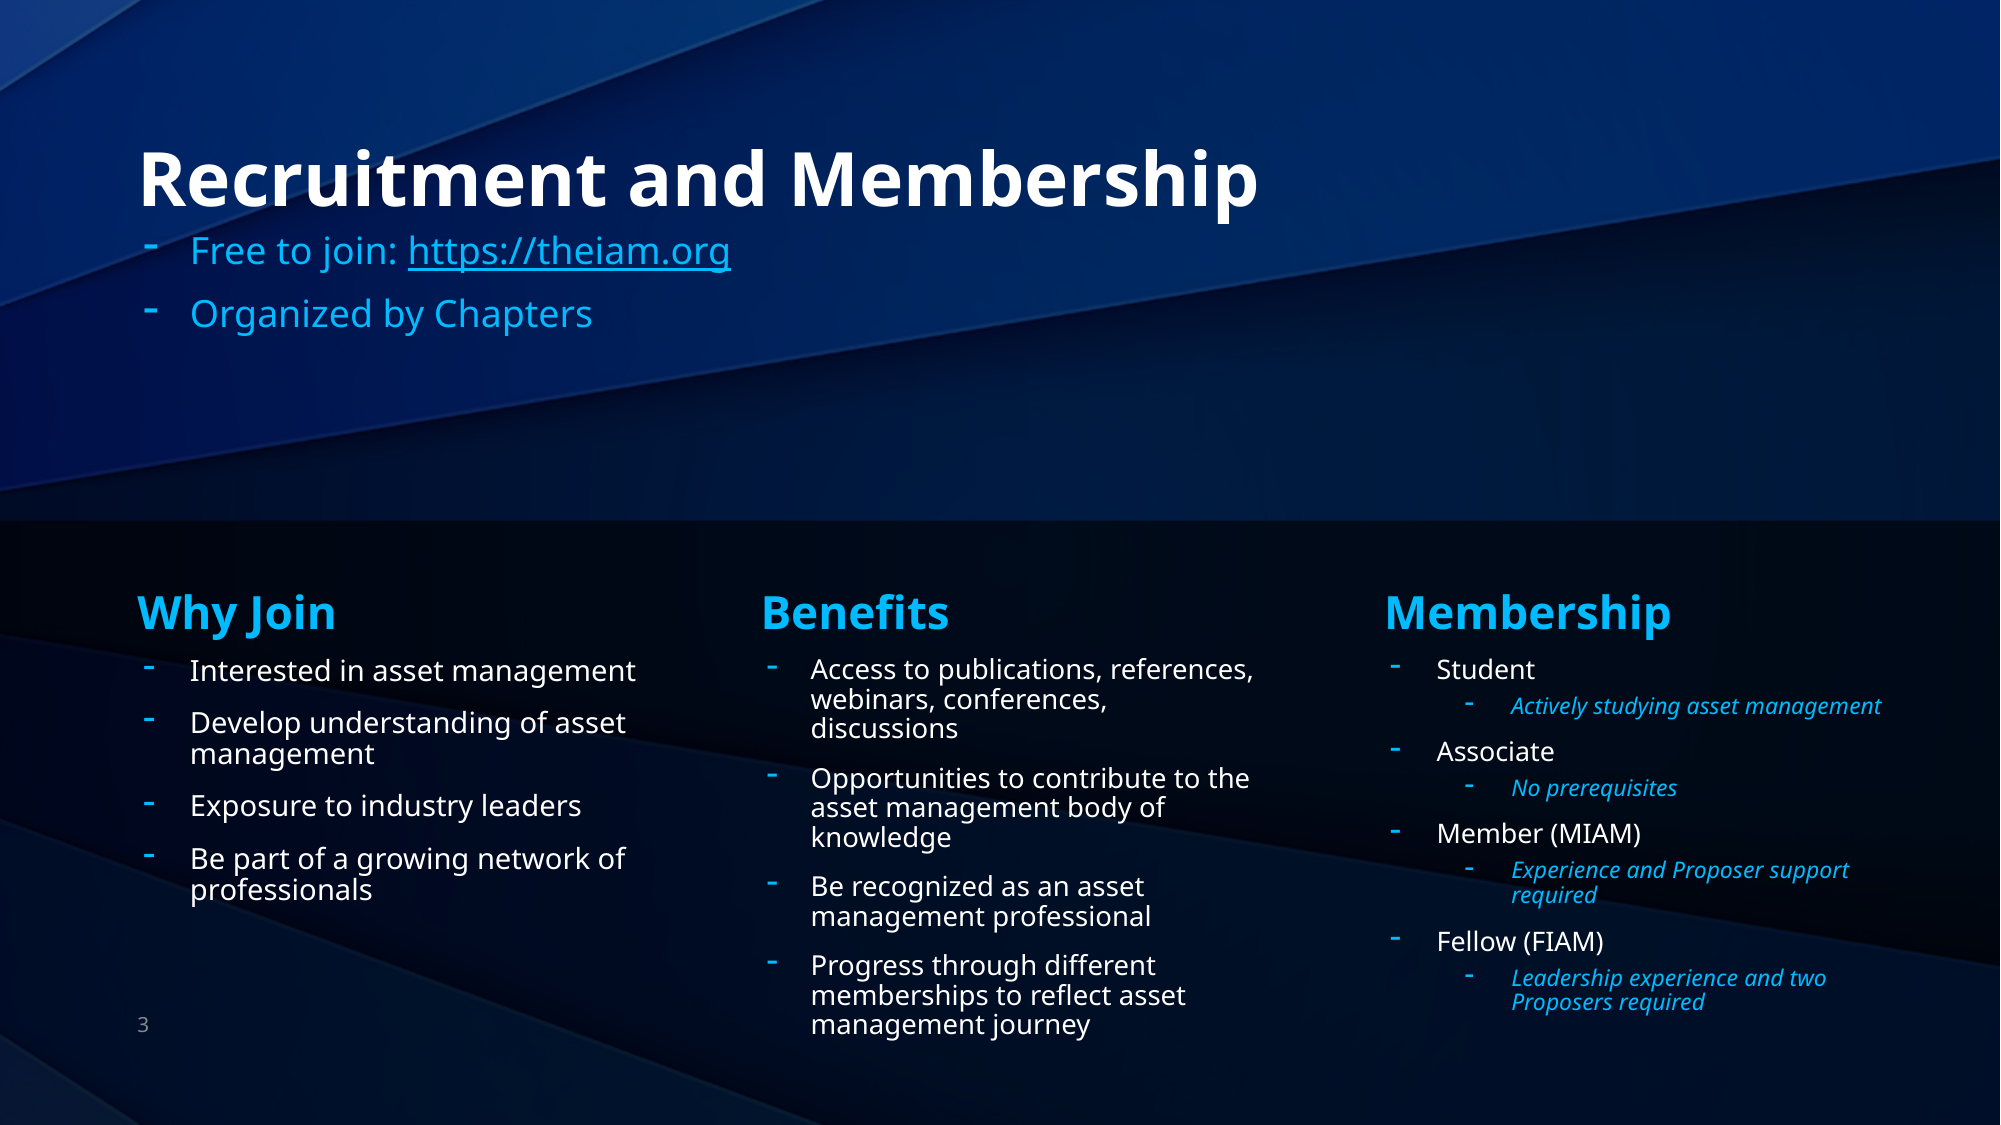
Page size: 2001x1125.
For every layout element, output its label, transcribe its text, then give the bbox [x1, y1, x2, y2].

picture [0, 0, 2000, 520]
title Recruitment and Membership [137, 132, 1385, 223]
list Why Join [137, 584, 637, 640]
list Interested in asset management Develop understanding of asset management Exposure to industry leaders Be part of a growing network of professionals [137, 655, 637, 939]
list Free to join: https://theiam.org Organized by Chapters [137, 228, 1471, 431]
list Access to publications, references, webinars, conferences, discussions Opportunities to contribute to the asset management body of knowledge Be recognized as an asset management professional Progress through different memberships to reflect asset management journey [760, 655, 1261, 1044]
list Membership [1384, 584, 1884, 640]
picture [0, 521, 2000, 1125]
list Benefits [760, 584, 1261, 640]
list Student Actively studying asset management Associate No prerequisites Member (MIAM) Experience and Proposer support required Fellow (FIAM) Leadership experience and two Proposers required [1384, 655, 1884, 1041]
slide_number 3 [137, 1009, 213, 1041]
